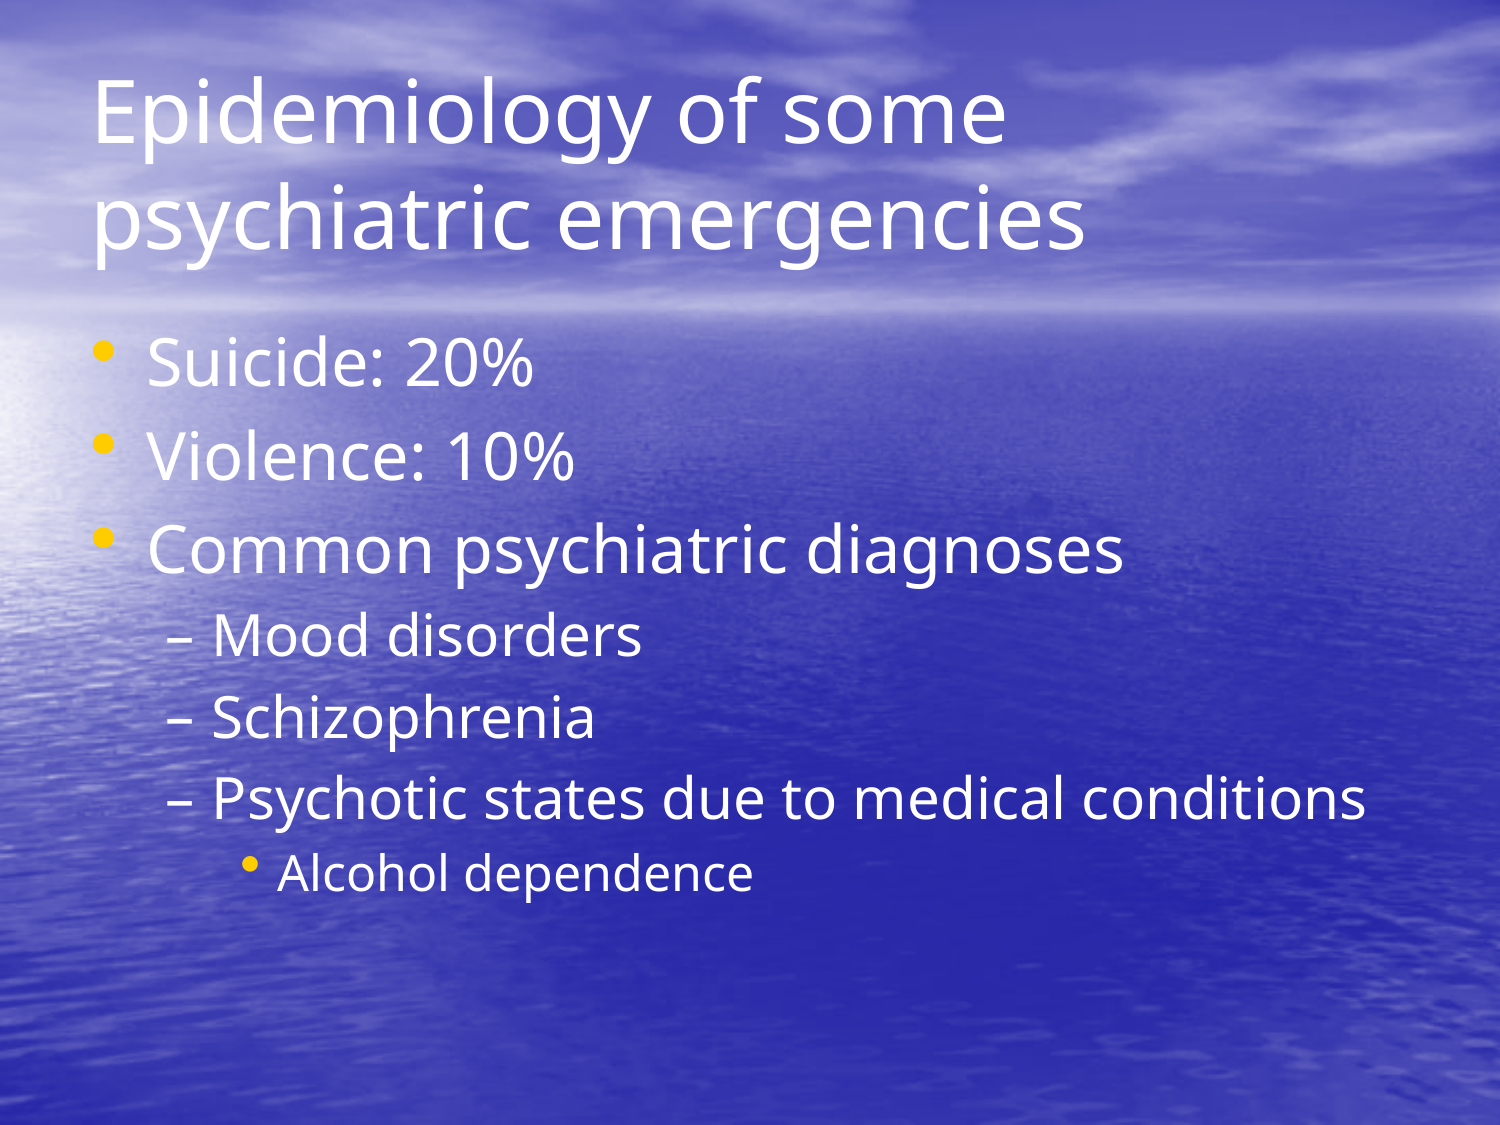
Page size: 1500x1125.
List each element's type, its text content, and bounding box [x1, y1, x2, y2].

title Epidemiology of some psychiatric emergencies [74, 47, 1426, 276]
list Suicide: 20% Violence: 10% Common psychiatric diagnoses Mood disorders Schizophrenia Psychotic states due to medical conditions Alcohol dependence [74, 312, 1426, 988]
